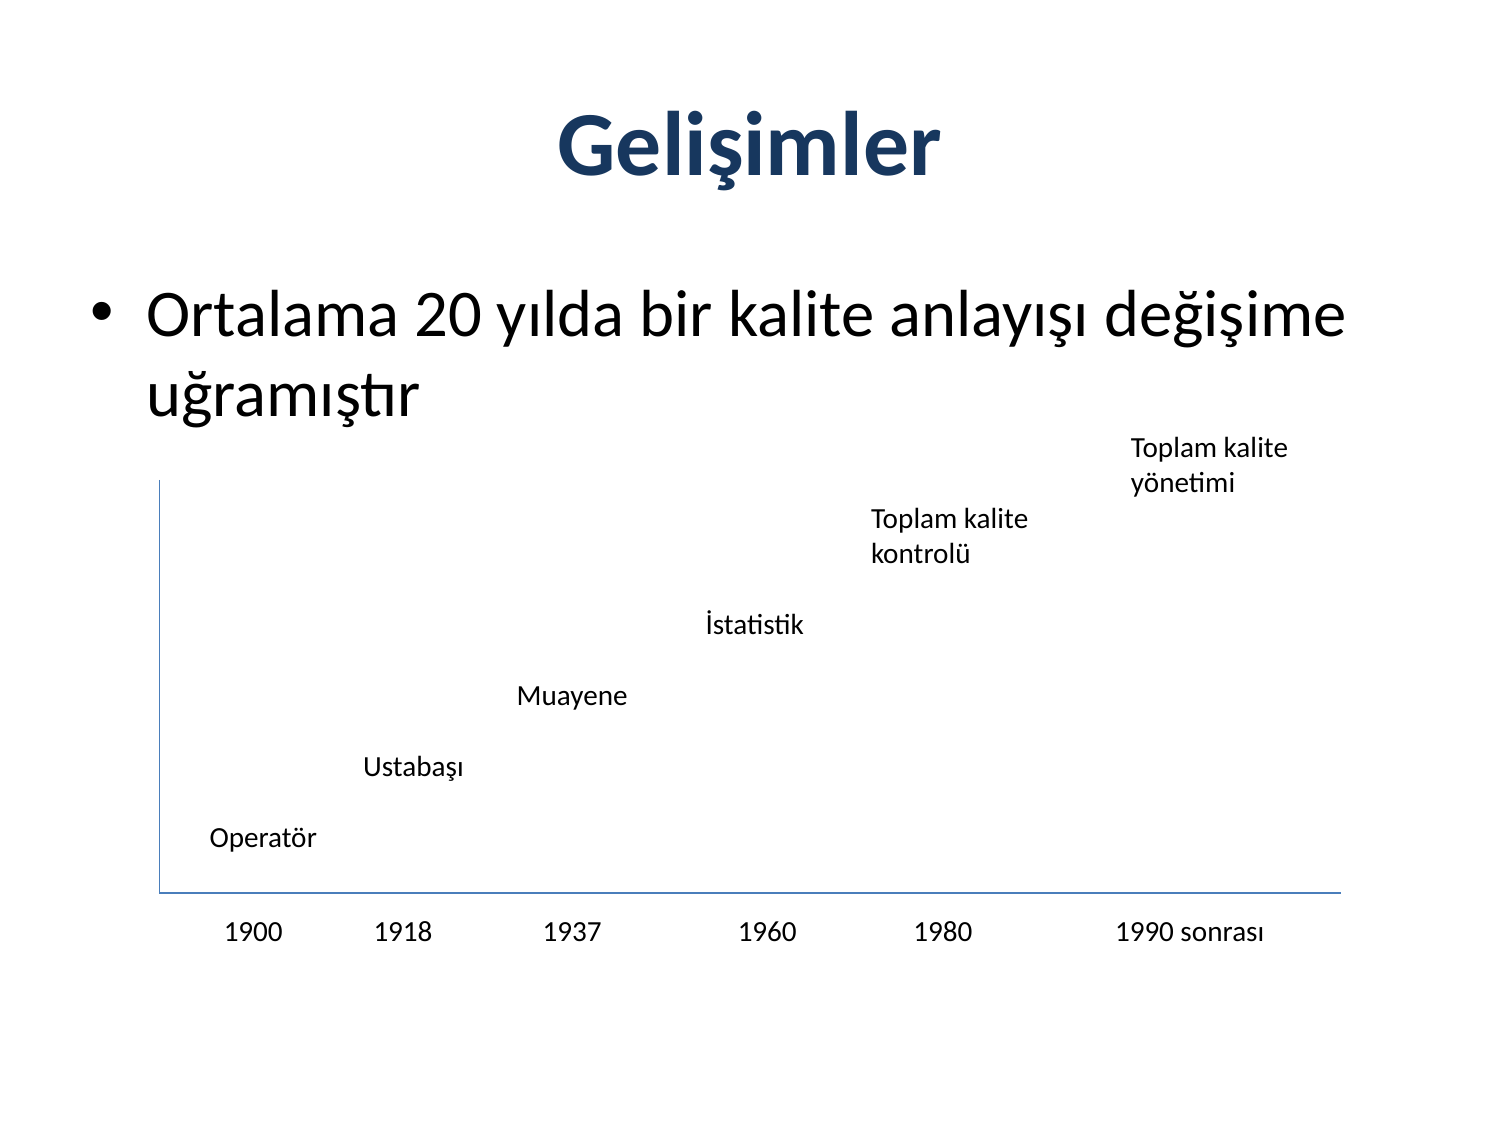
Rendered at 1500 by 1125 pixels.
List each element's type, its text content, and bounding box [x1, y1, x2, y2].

text_box Toplam kalite yönetimi [1116, 420, 1306, 506]
text_box Ustabaşı [348, 739, 538, 790]
text_box İstatistik [690, 597, 880, 648]
text_box Muayene [501, 668, 691, 719]
text_box Operatör [194, 810, 384, 861]
text_box Toplam kalite kontrolü [856, 491, 1046, 577]
title Gelişimler [75, 45, 1425, 233]
list Ortalama 20 yılda bir kalite anlayışı değişime uğramıştır [75, 262, 1425, 1005]
text_box 1900 1918 1937 1960 1980 1990 sonrası [182, 905, 1341, 955]
